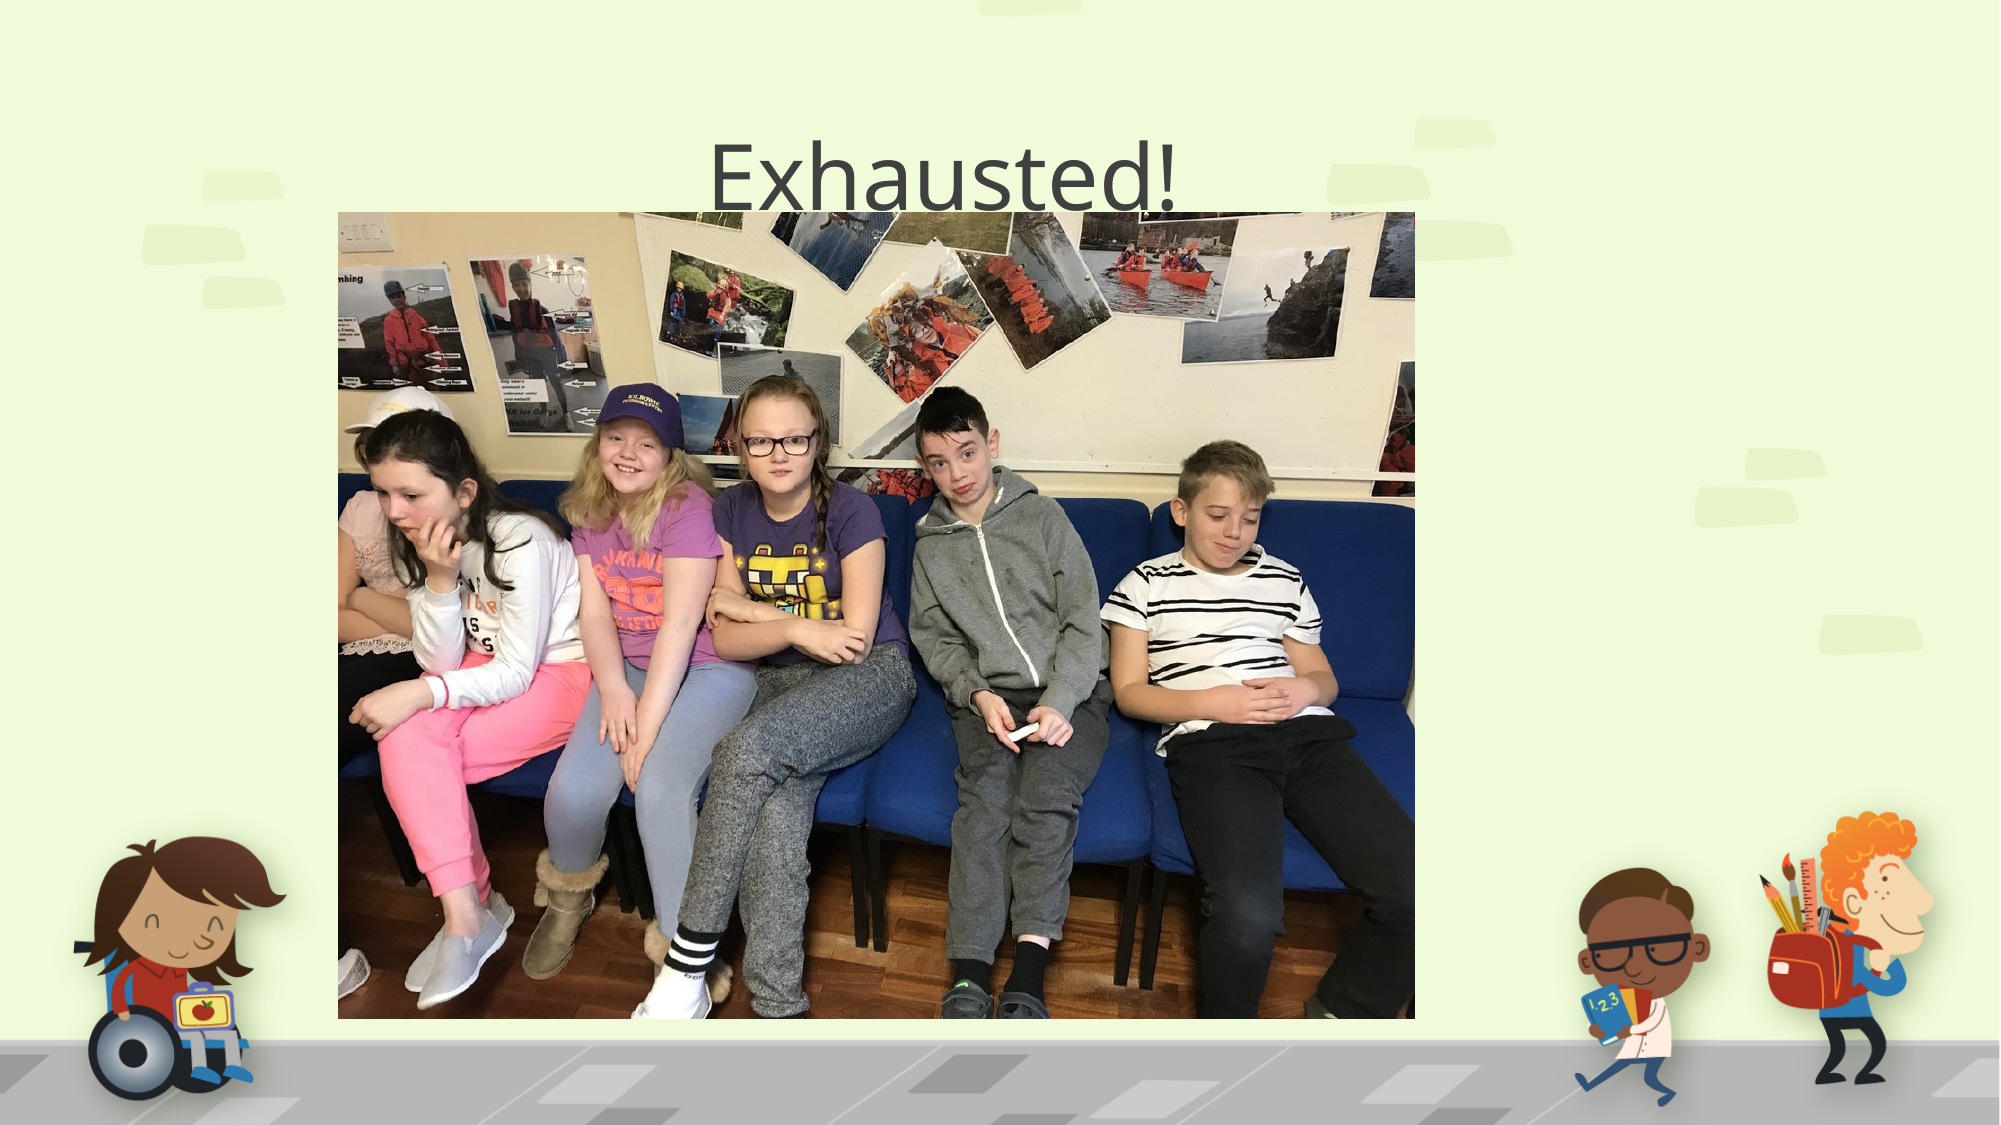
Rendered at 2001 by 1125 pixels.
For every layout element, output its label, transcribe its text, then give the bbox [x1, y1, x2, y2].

picture [0, 0, 2000, 1125]
title Exhausted! [137, 59, 1750, 238]
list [338, 212, 1415, 1020]
